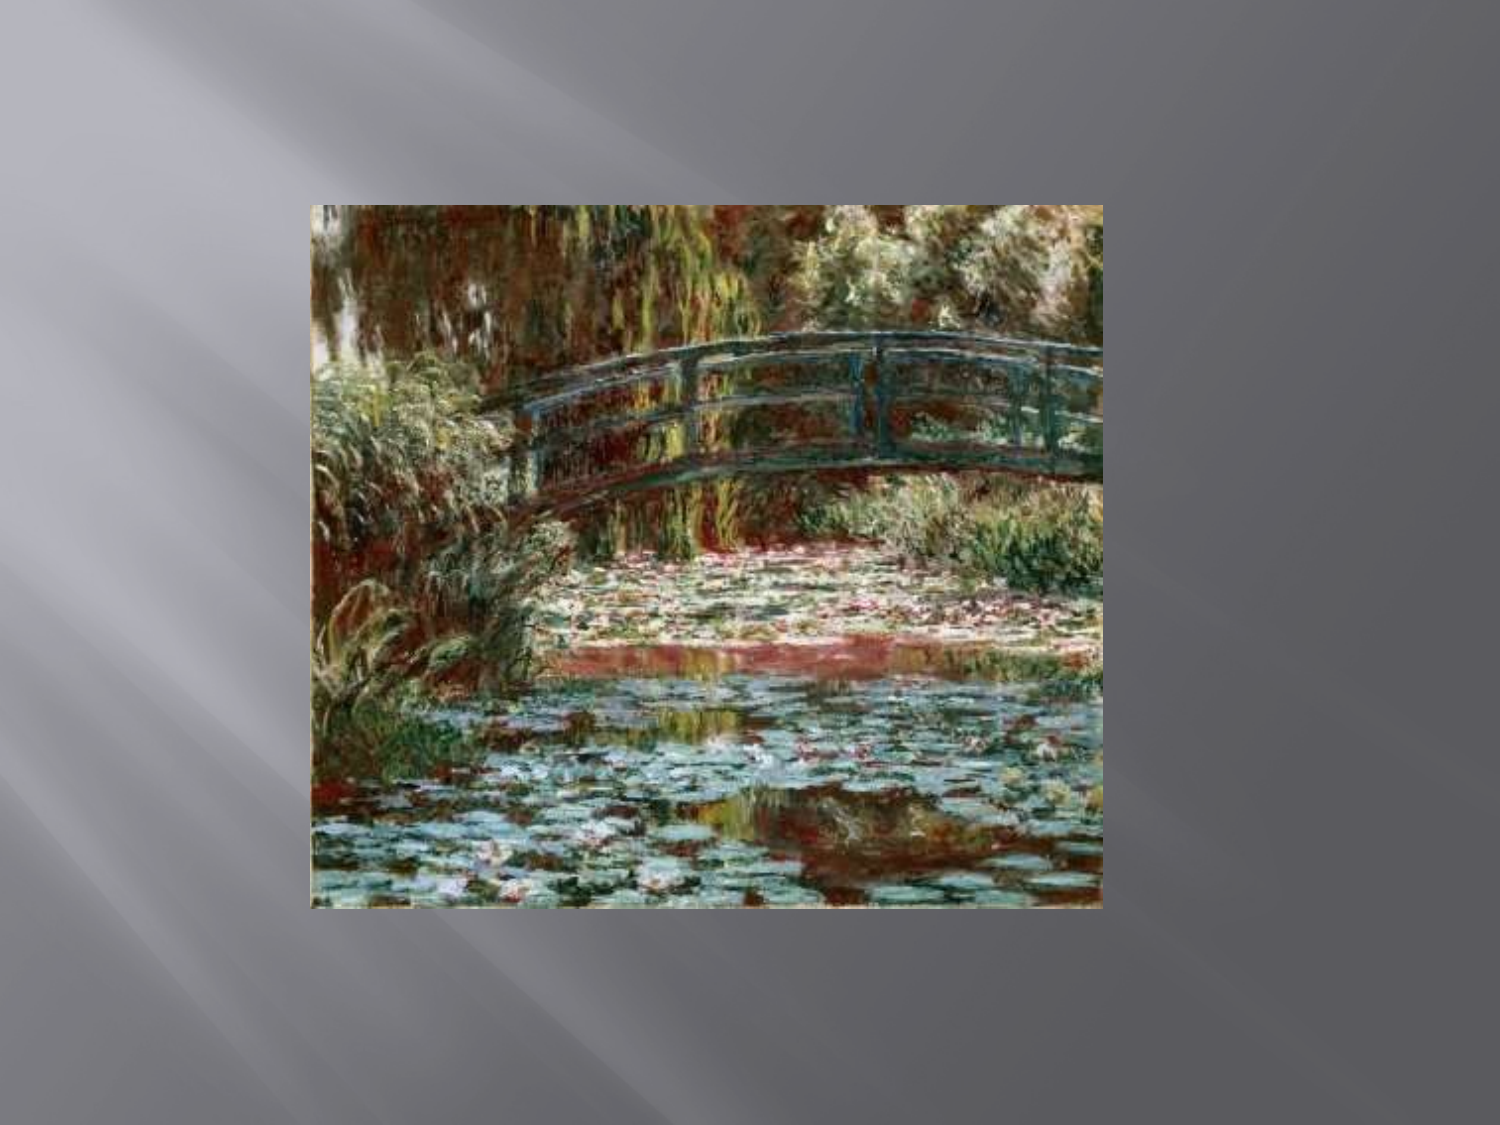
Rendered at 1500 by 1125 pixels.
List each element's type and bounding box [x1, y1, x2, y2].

picture [310, 205, 1103, 909]
